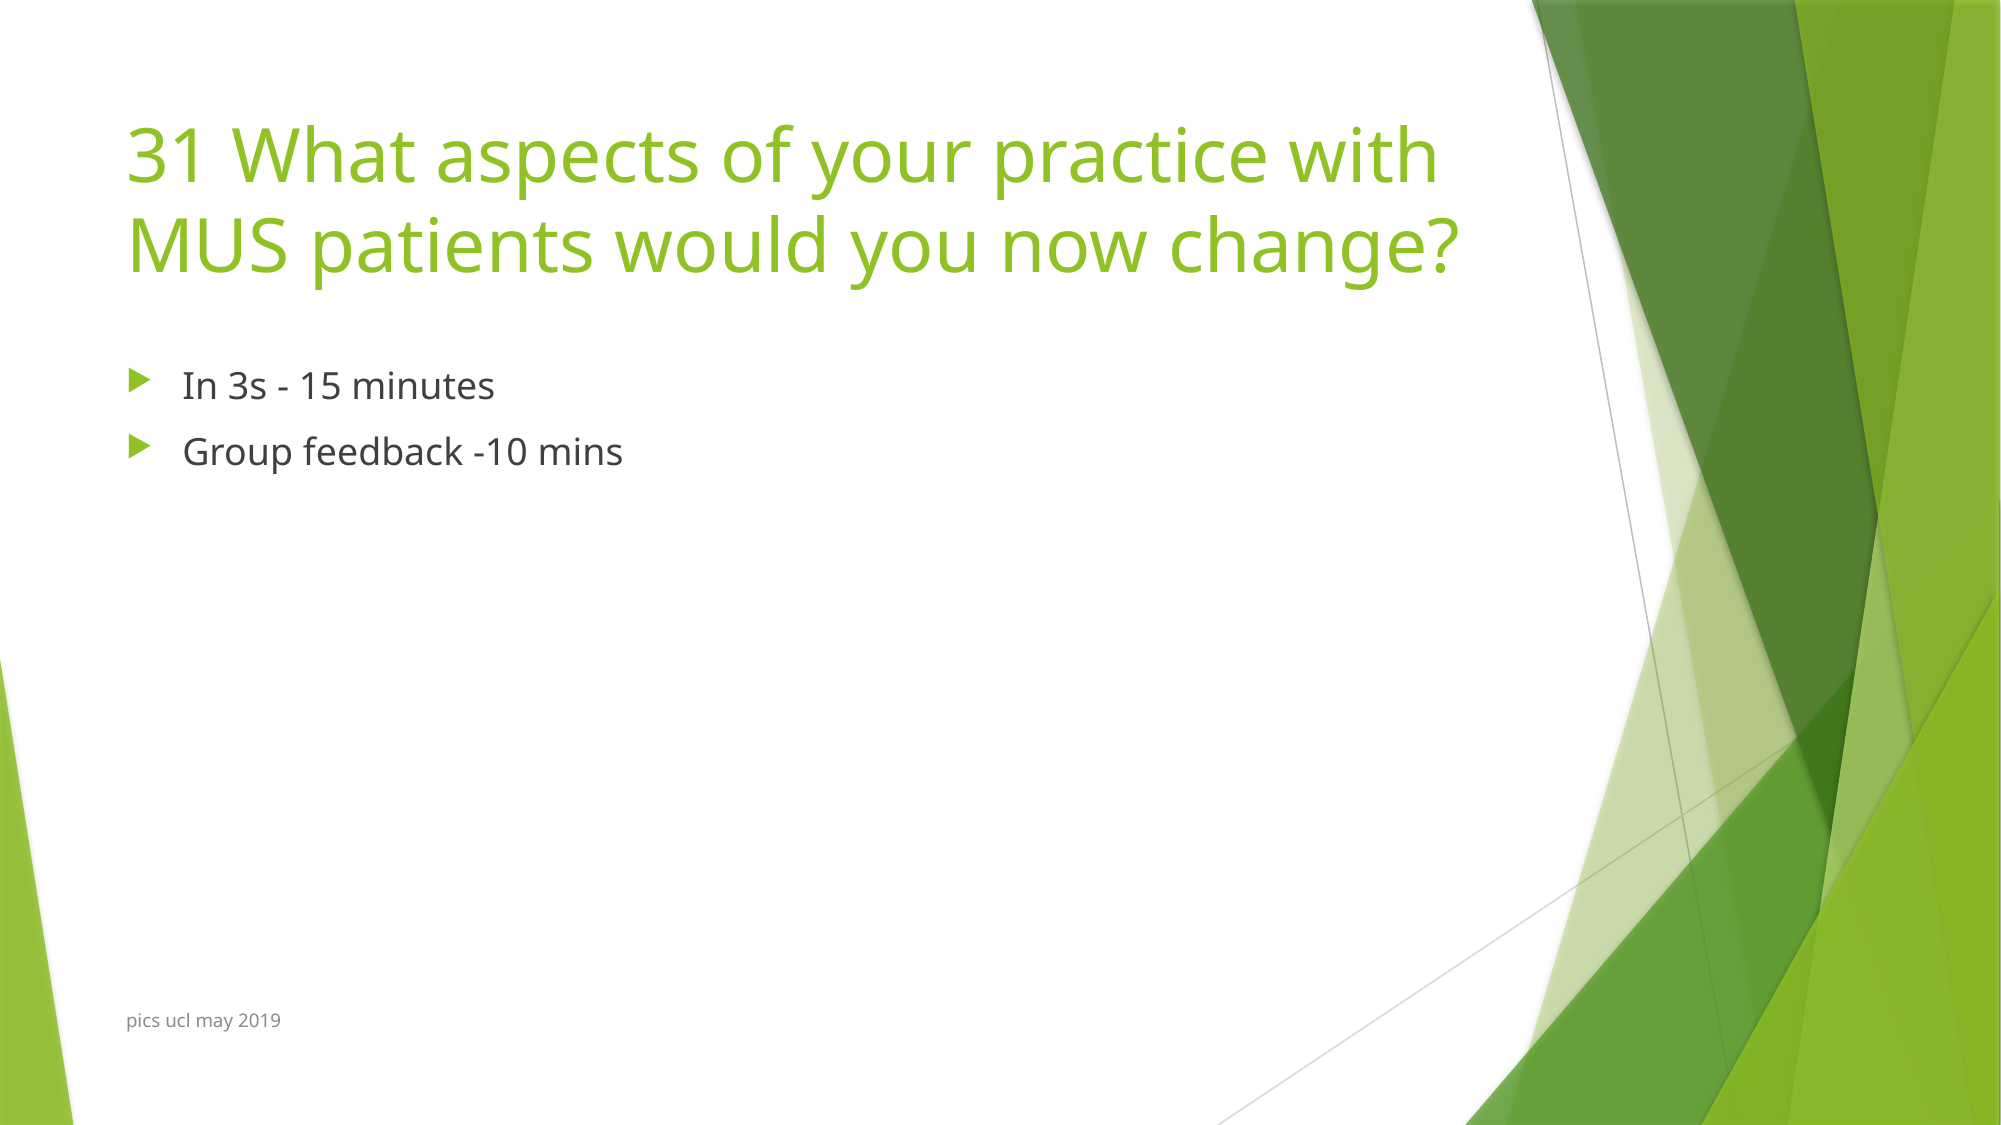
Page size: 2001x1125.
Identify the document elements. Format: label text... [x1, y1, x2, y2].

title 31 What aspects of your practice with MUS patients would you now change? [111, 99, 1522, 317]
list In 3s - 15 minutes Group feedback -10 mins [111, 354, 1522, 992]
footer pics ucl may 2019 [111, 991, 1145, 1051]
